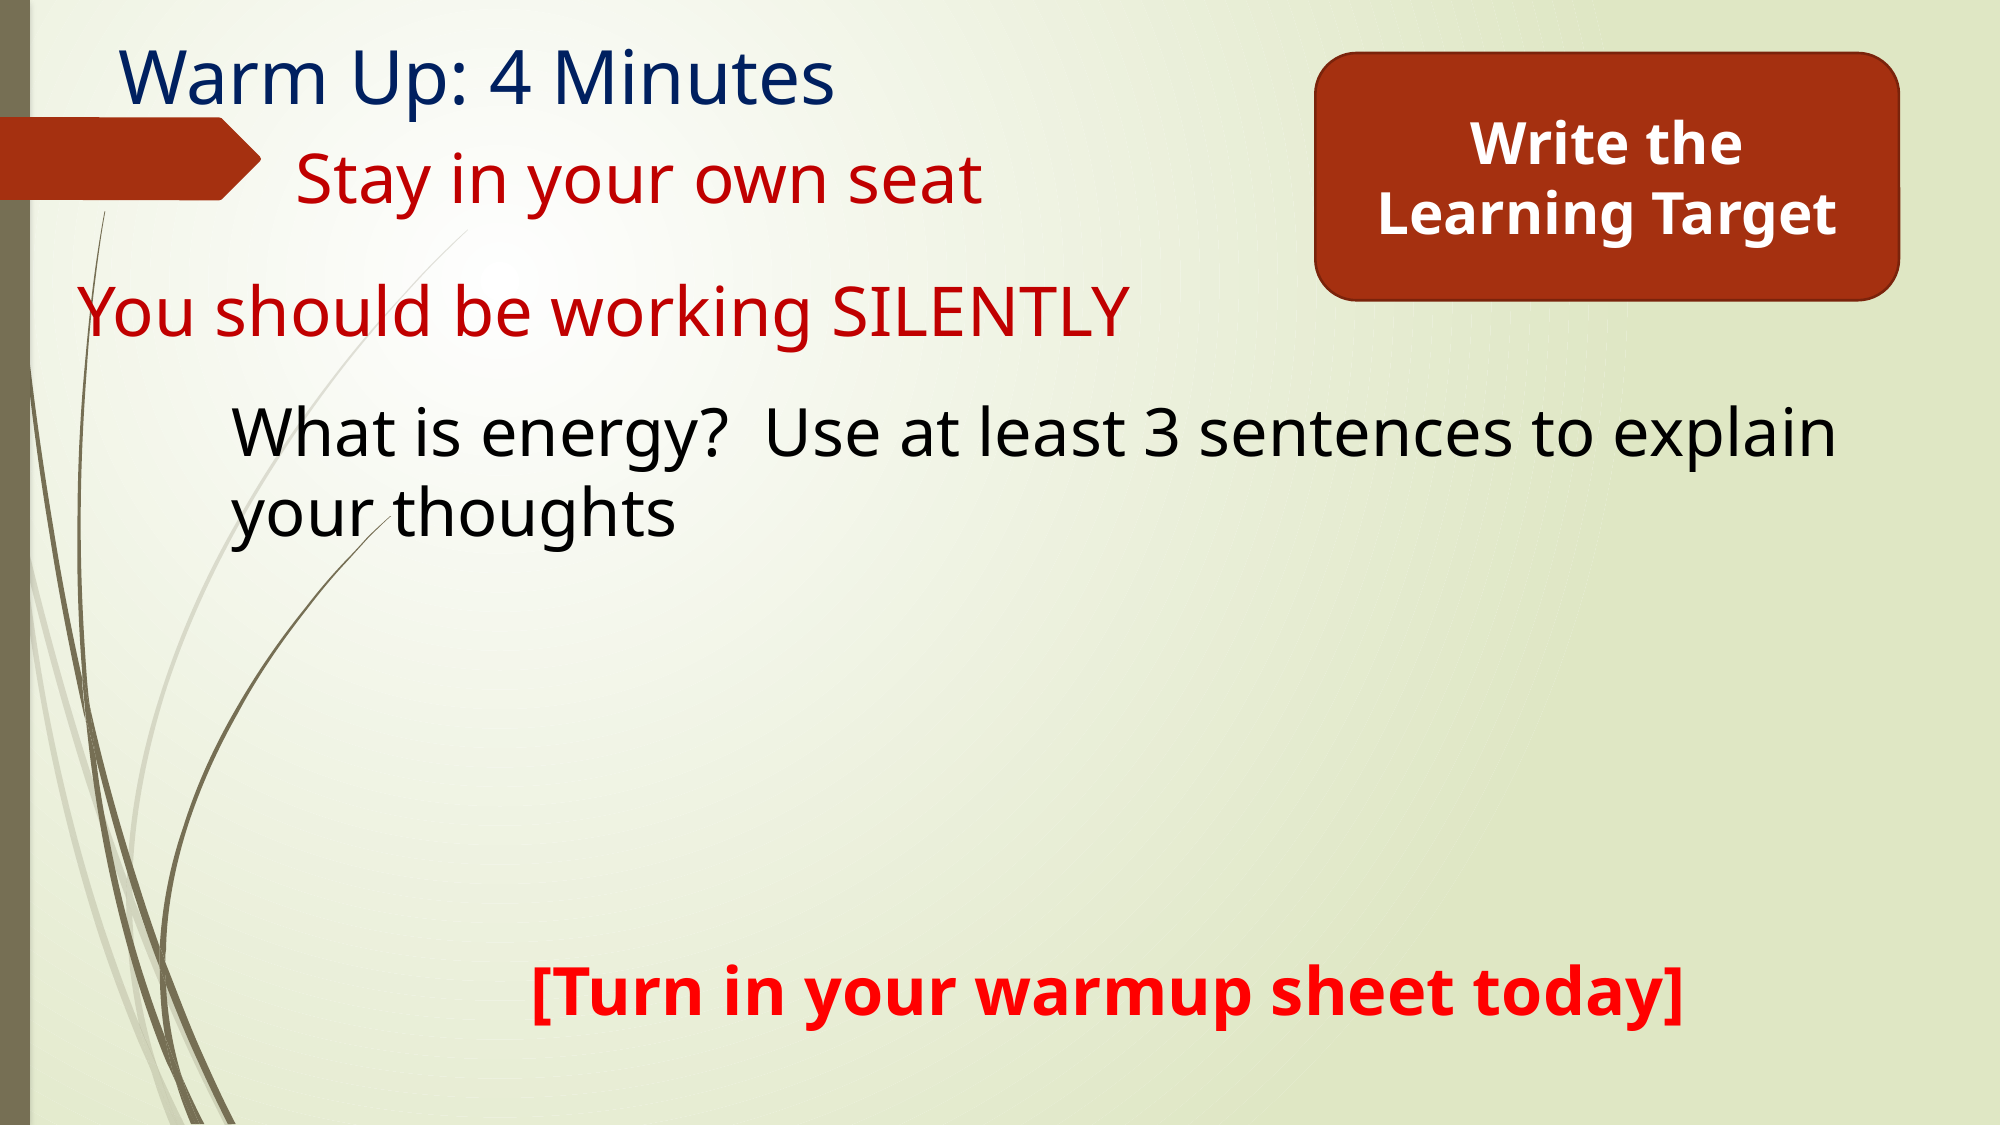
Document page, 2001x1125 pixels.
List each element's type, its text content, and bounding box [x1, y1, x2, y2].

text_box Write the Learning Target [1314, 51, 1901, 302]
text_box What is energy? Use at least 3 sentences to explain your thoughts [Turn in your warmup sheet today] [217, 382, 2000, 1117]
text_box You should be working SILENTLY [62, 259, 1258, 383]
title Warm Up: 4 Minutes [103, 21, 1514, 239]
text_box Stay in your own seat [280, 126, 1212, 250]
